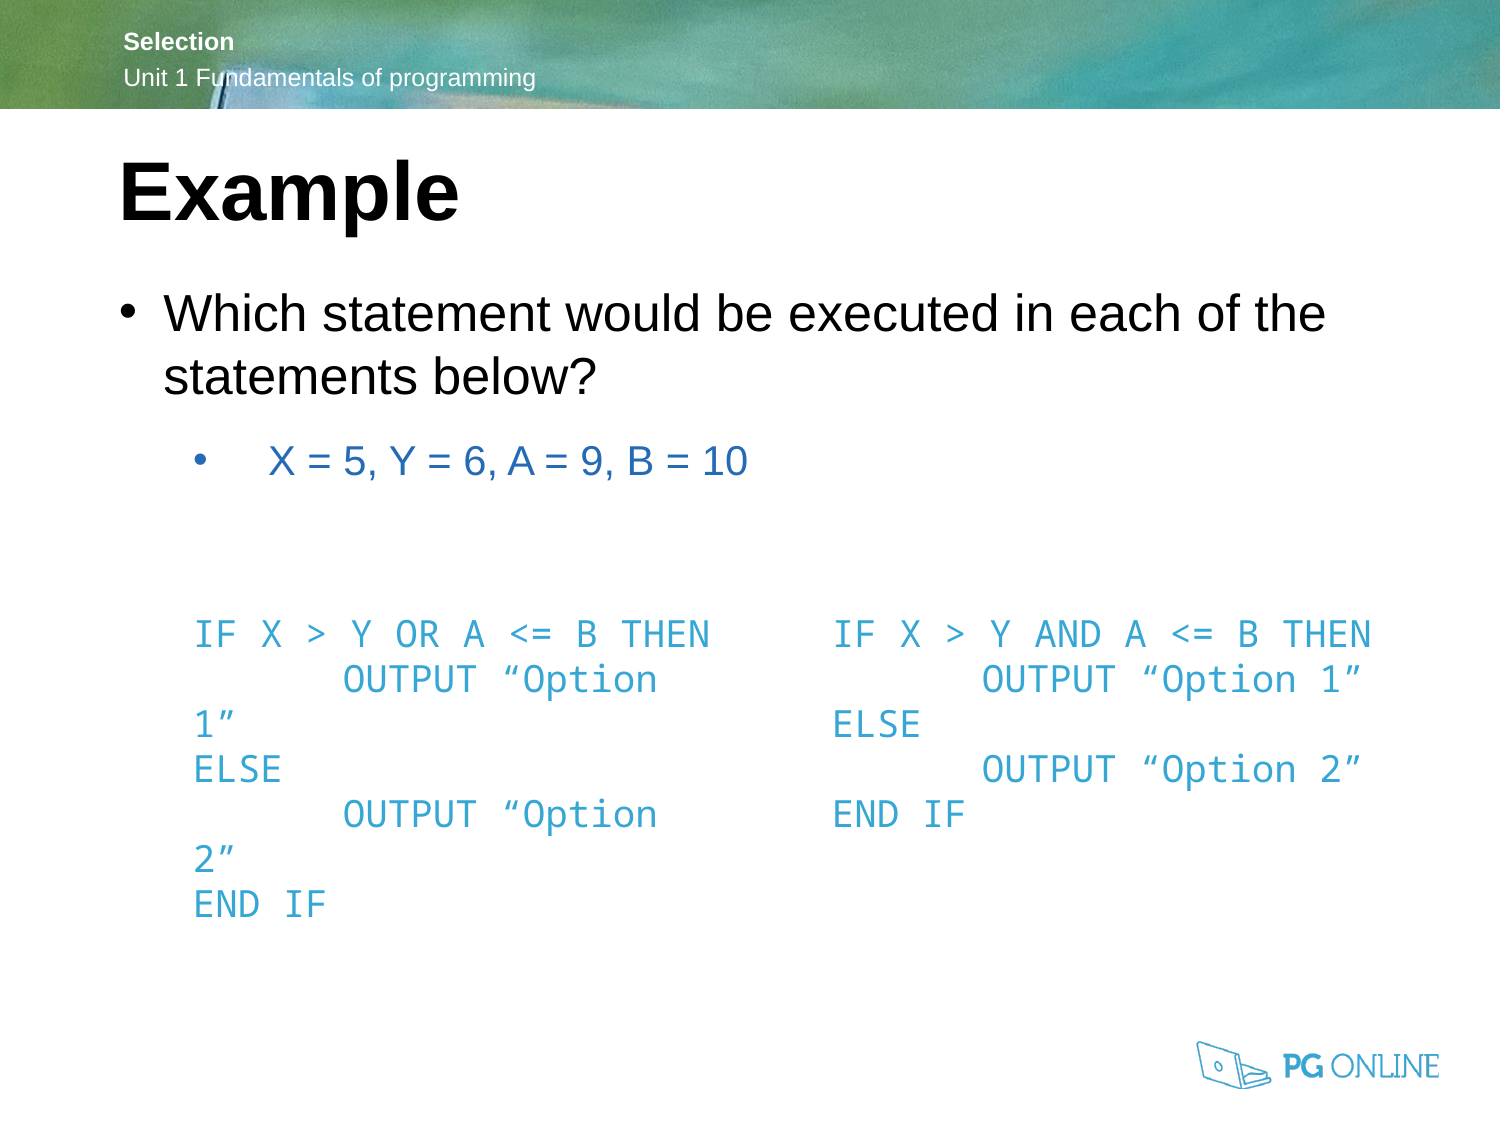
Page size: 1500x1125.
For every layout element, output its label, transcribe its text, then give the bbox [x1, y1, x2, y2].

text_box IF X > Y OR A <= B THEN OUTPUT “Option 1” ELSE OUTPUT “Option 2” END IF [178, 603, 732, 933]
text_box IF X > Y AND A <= B THEN OUTPUT “Option 1” ELSE OUTPUT “Option 2” END IF [815, 600, 1422, 844]
list Example [118, 148, 1401, 259]
picture [0, 0, 1500, 109]
list Which statement would be executed in each of the statements below? X = 5, Y = 6, A = 9, B = 10 [118, 279, 1398, 847]
